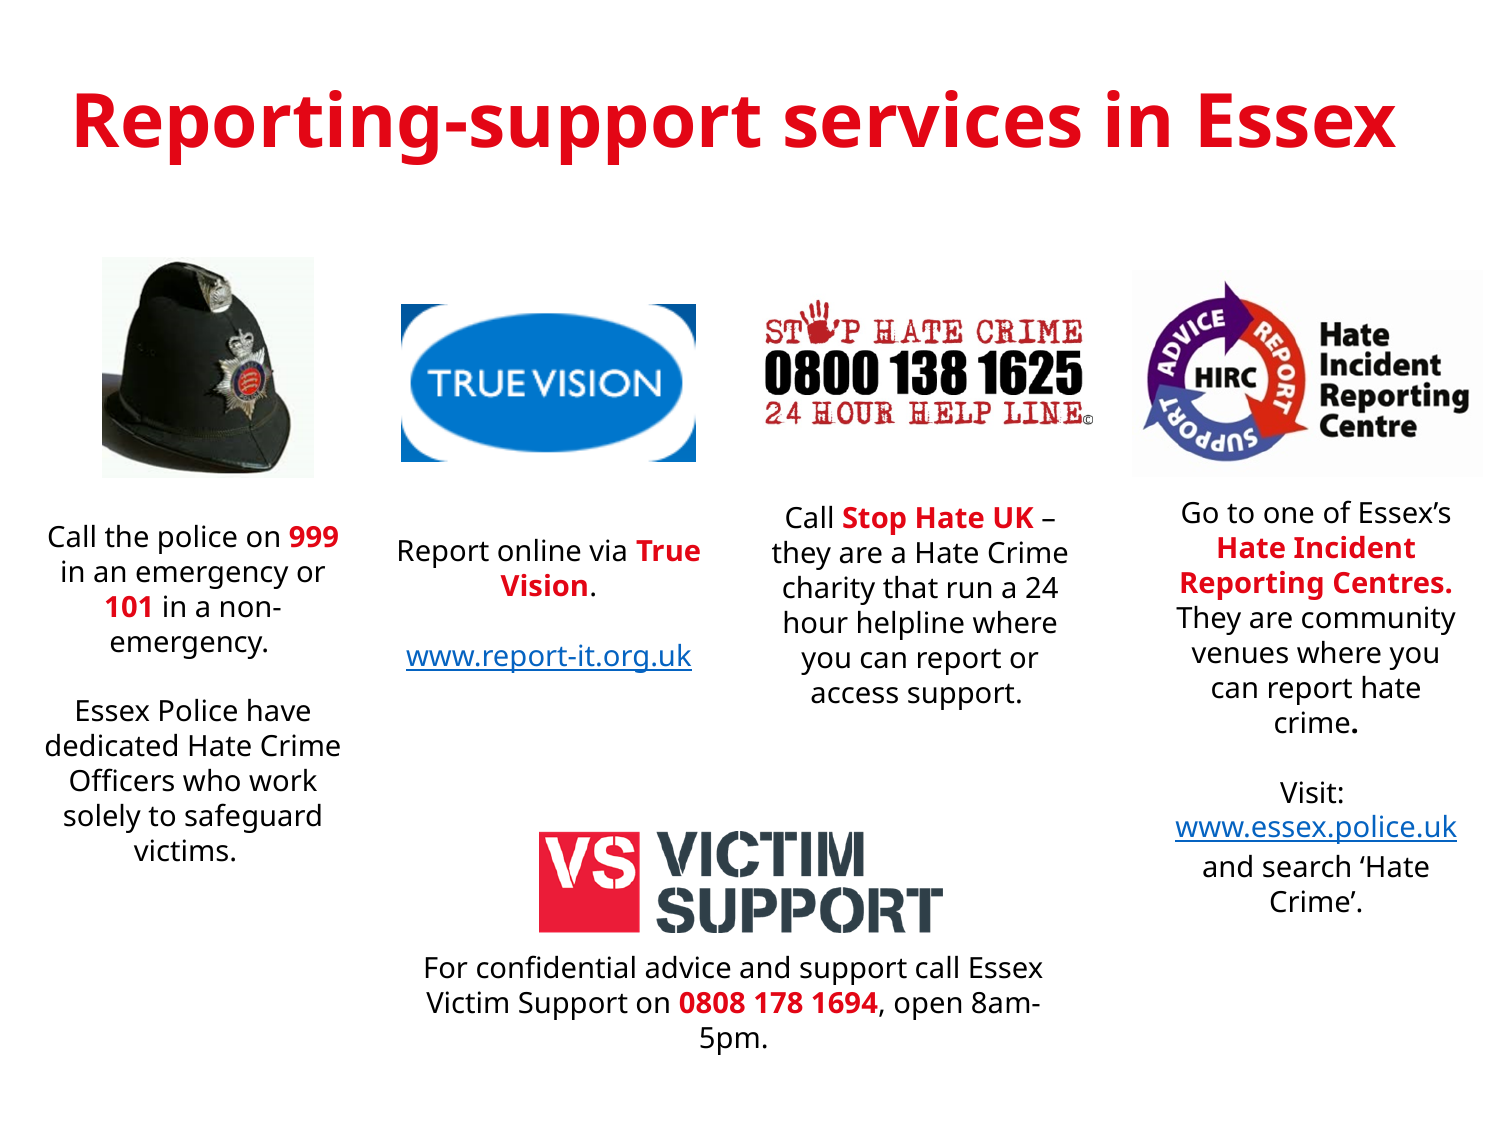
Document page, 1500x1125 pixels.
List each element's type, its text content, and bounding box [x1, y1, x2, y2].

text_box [754, 270, 1093, 720]
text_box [27, 257, 359, 880]
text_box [386, 830, 1082, 1099]
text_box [1132, 270, 1483, 926]
text_box Reporting-support services in Essex [70, 72, 1430, 208]
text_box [368, 304, 729, 717]
